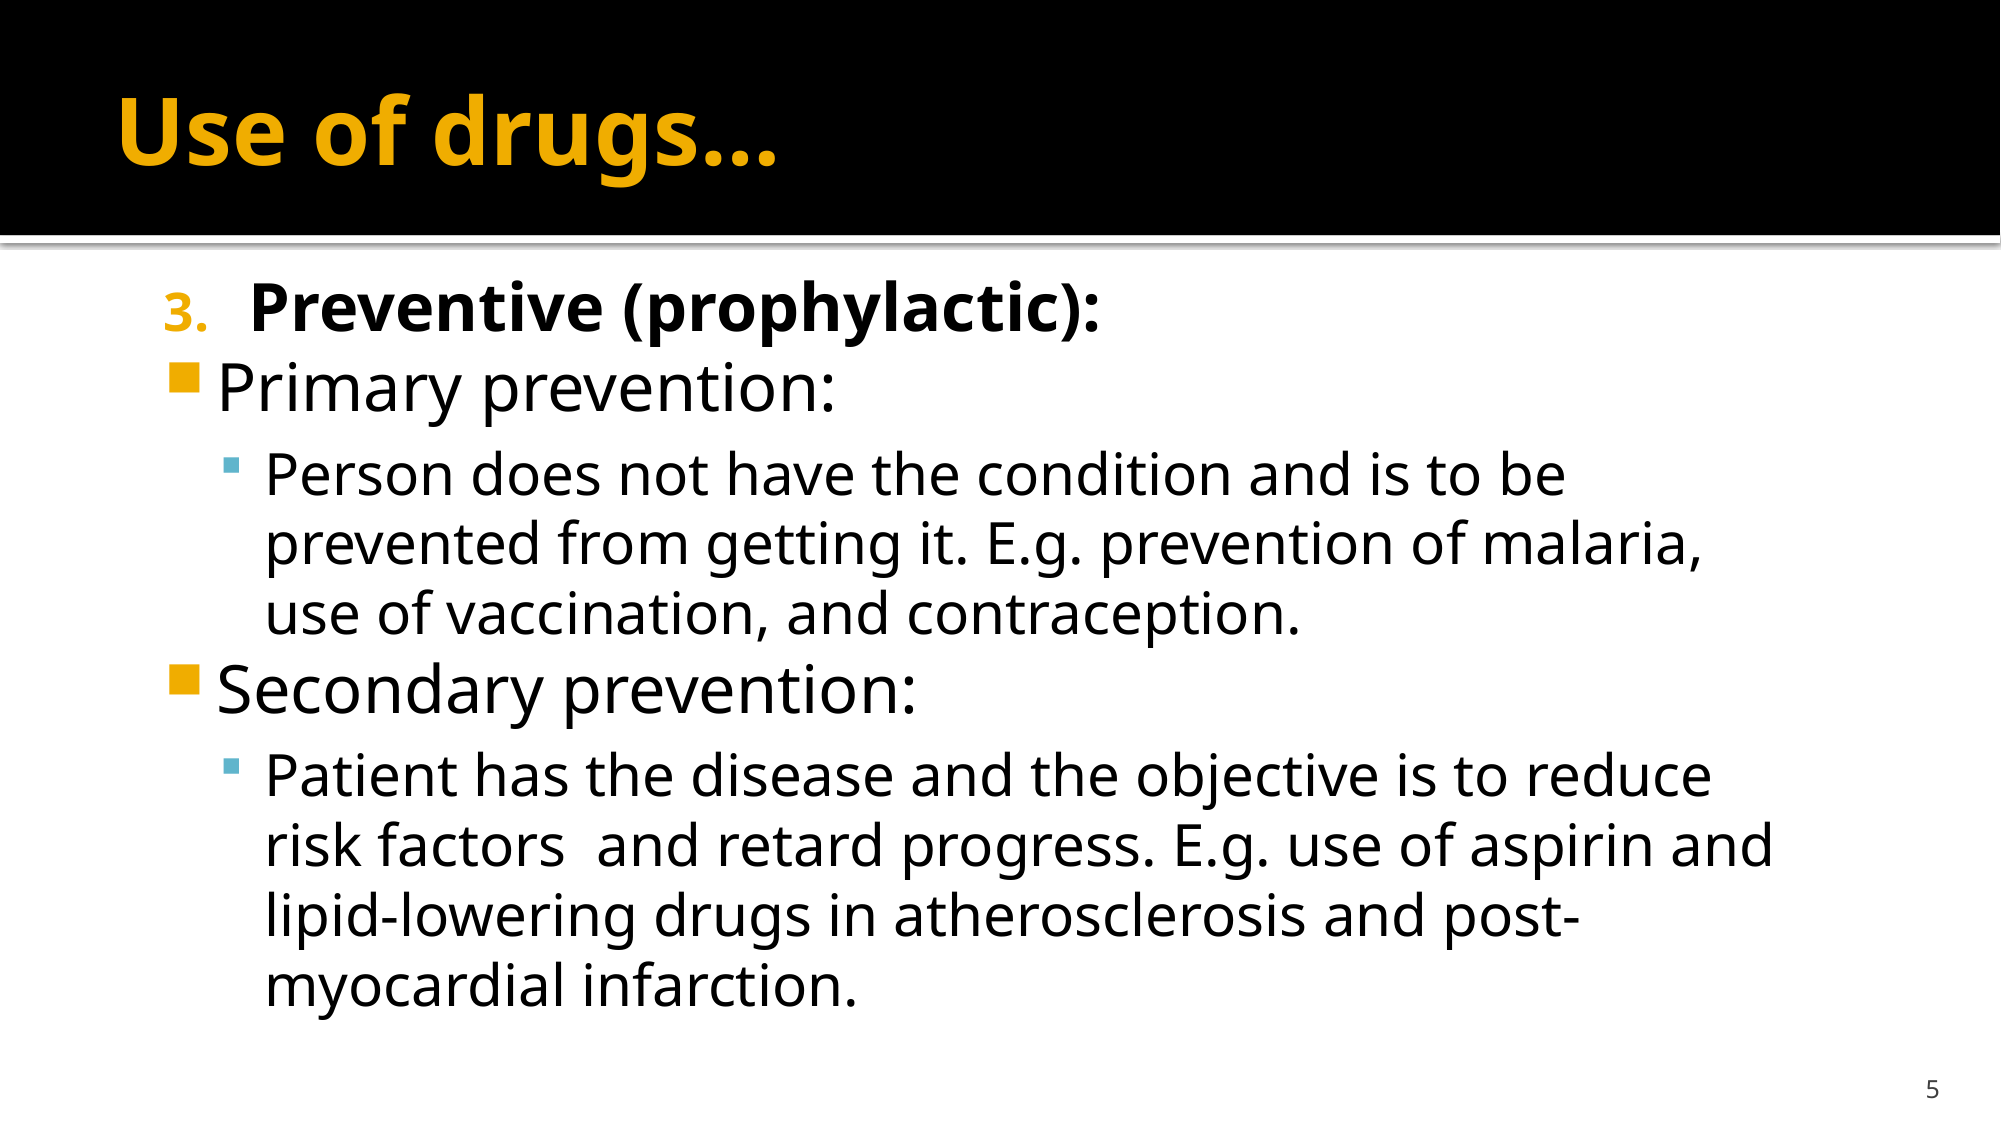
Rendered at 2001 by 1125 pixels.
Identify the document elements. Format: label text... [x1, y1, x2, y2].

list Preventive (prophylactic): Primary prevention: Person does not have the condition and is to be prevented from getting it. E.g. prevention of malaria, use of vaccination, and contraception. Secondary prevention: Patient has the disease and the objective is to reduce risk factors and retard progress. E.g. use of aspirin and lipid-lowering drugs in atherosclerosis and post-myocardial infarction. [135, 249, 1820, 1075]
slide_number 5 [1794, 1062, 1955, 1108]
title Use of drugs… [99, 25, 1900, 231]
